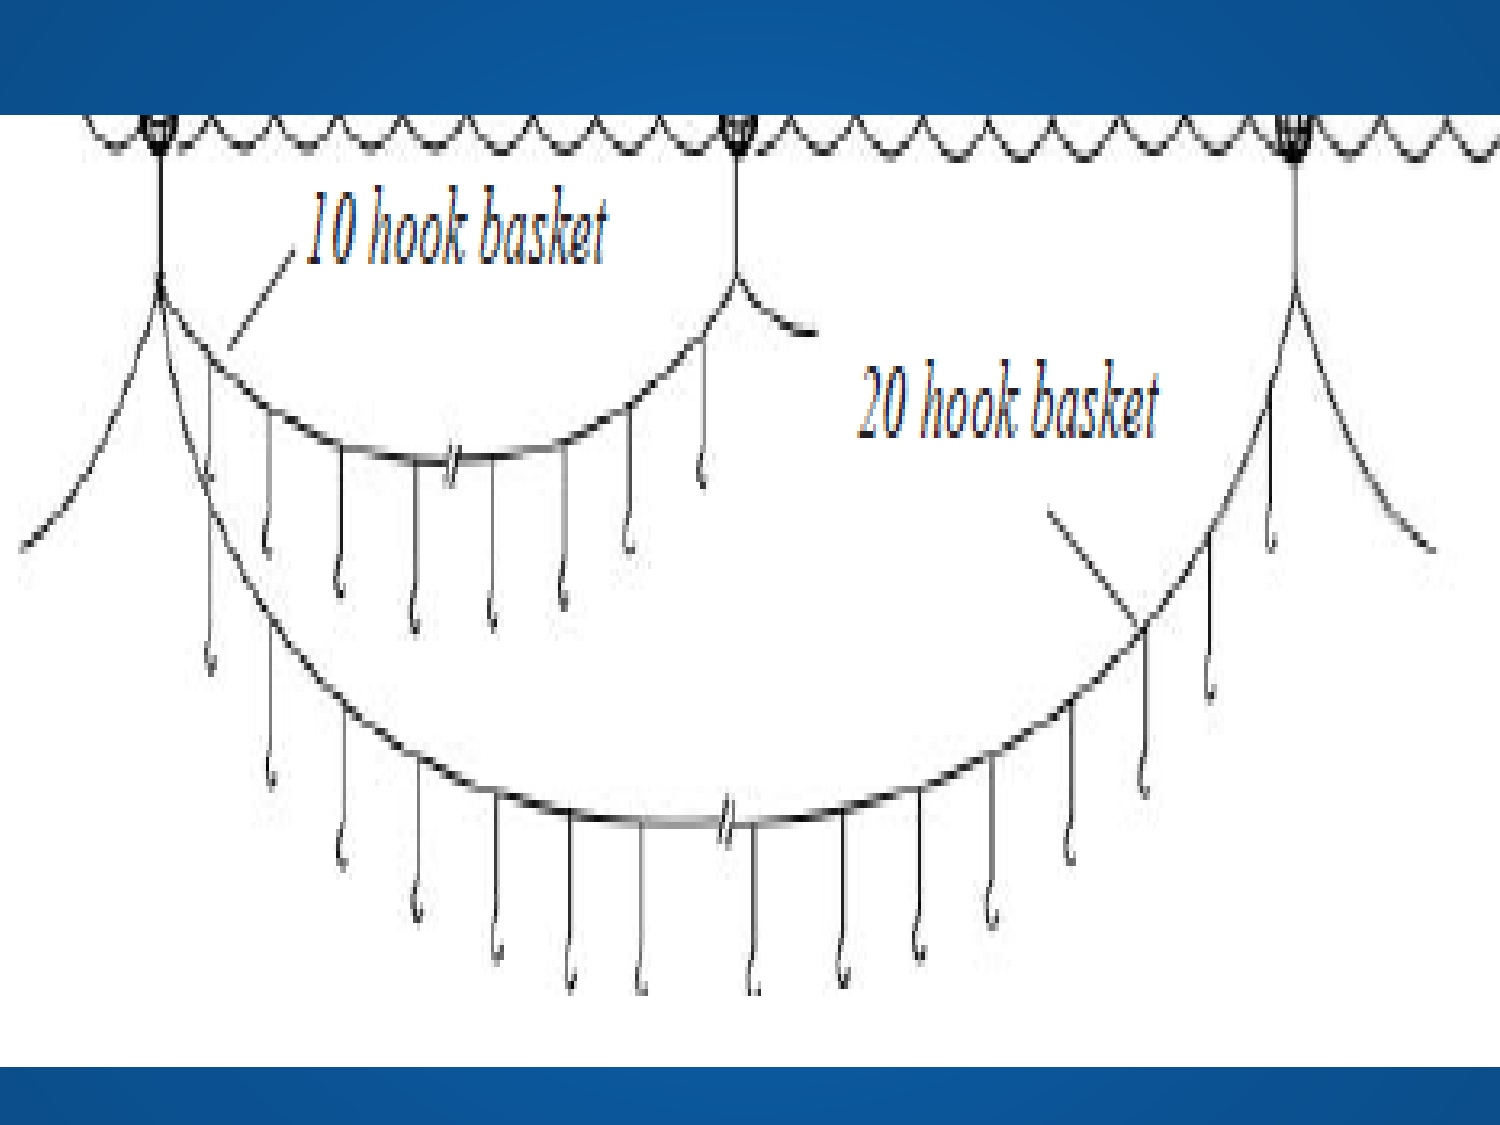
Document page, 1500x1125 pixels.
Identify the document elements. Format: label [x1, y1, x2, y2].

picture [0, 0, 1500, 115]
list [0, 115, 1500, 1067]
picture [0, 1067, 1500, 1125]
